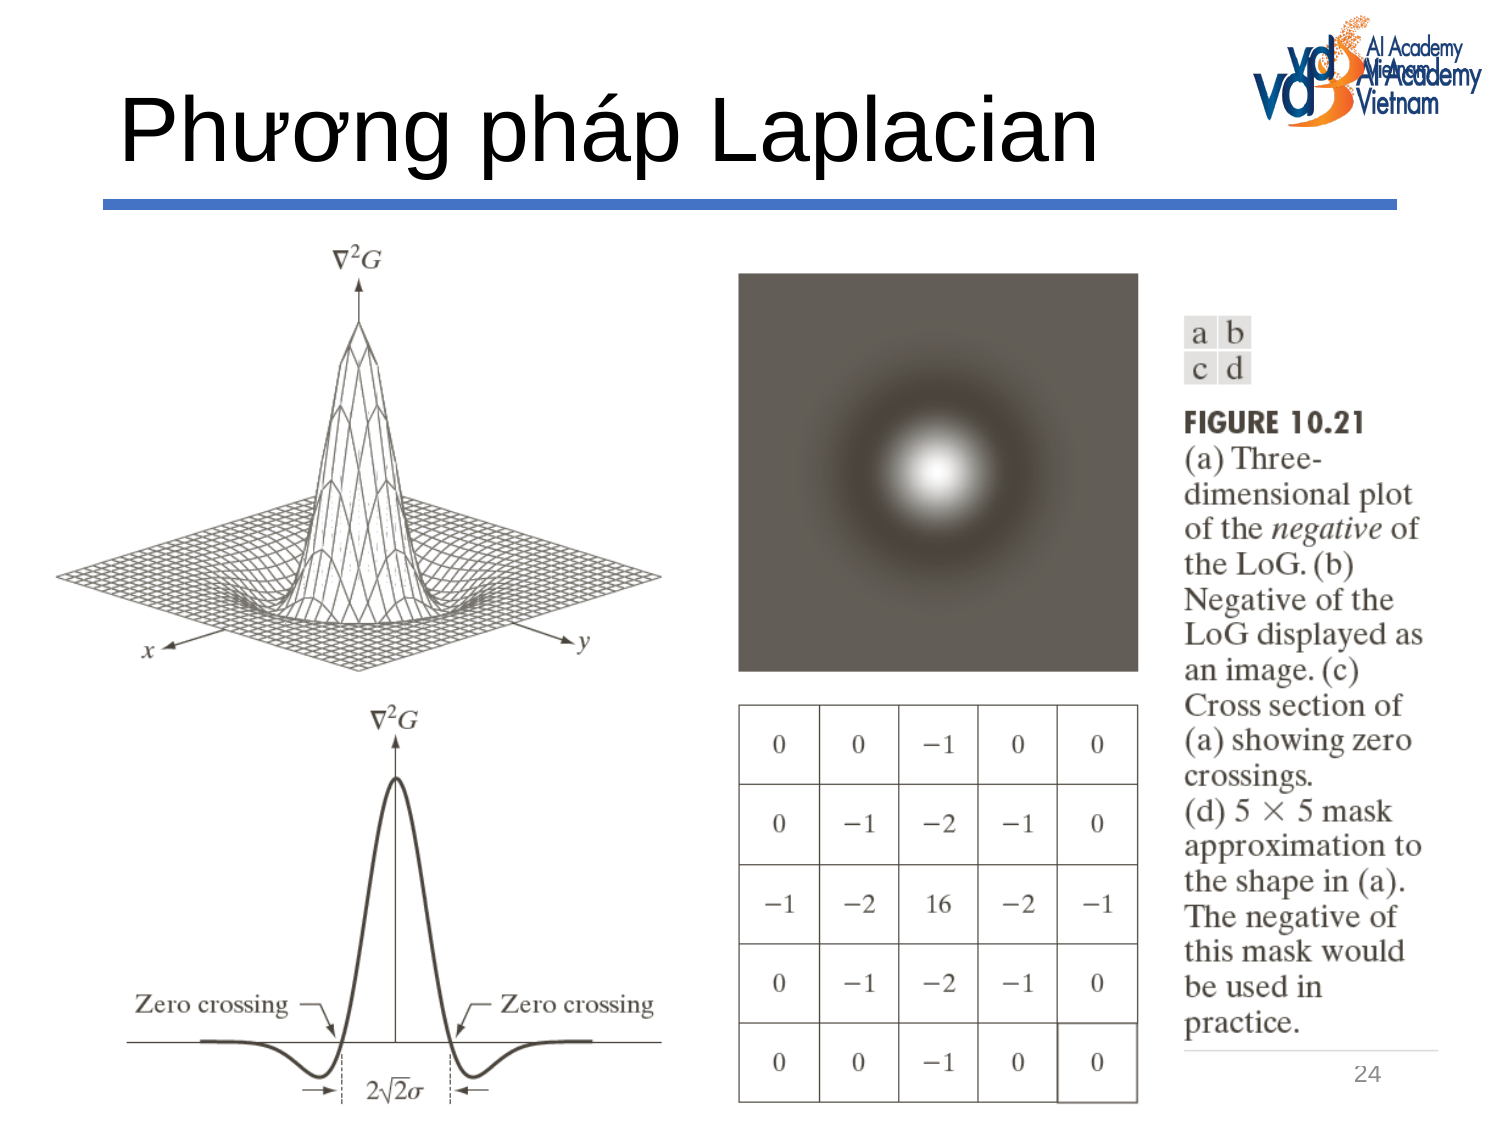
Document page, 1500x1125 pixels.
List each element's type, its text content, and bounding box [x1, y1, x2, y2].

picture [49, 237, 1142, 1110]
picture [1253, 15, 1482, 127]
title Phương pháp Laplacian [103, 59, 1397, 204]
slide_number 24 [1142, 1042, 1397, 1103]
picture [1174, 312, 1449, 1066]
